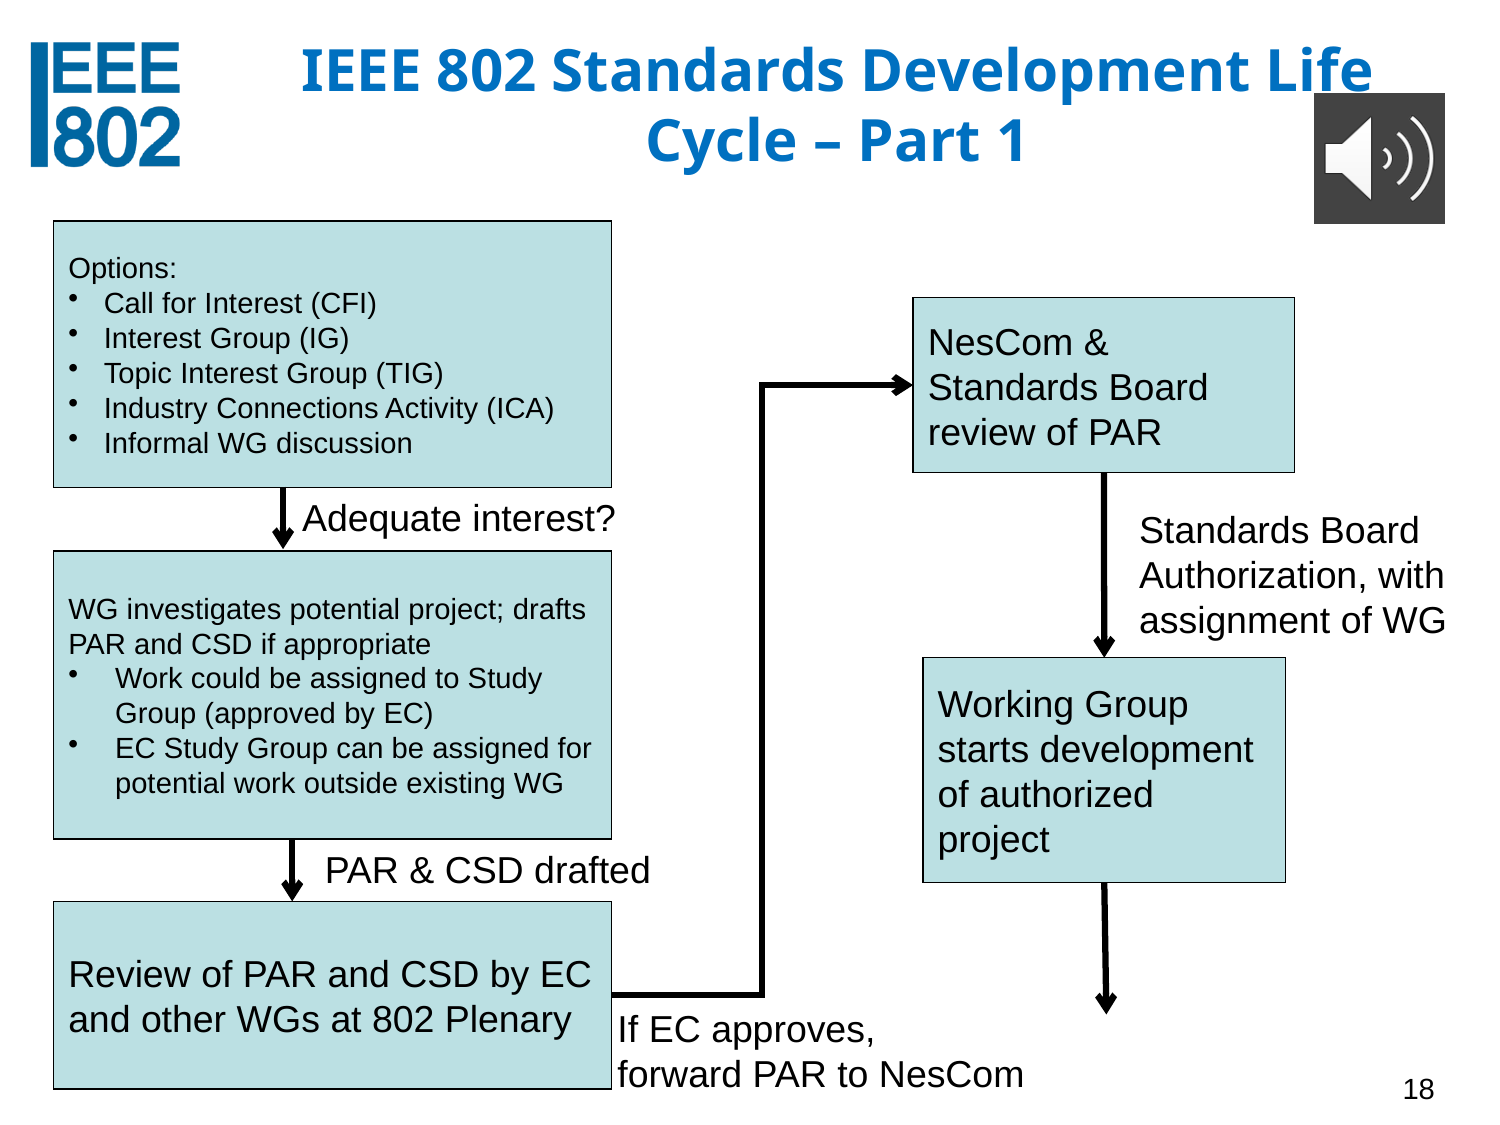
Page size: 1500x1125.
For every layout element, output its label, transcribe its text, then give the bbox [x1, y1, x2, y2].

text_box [611, 384, 914, 996]
text_box Working Group starts development of authorized project [923, 657, 1286, 883]
text_box Review of PAR and CSD by EC and other WGs at 802 Plenary [53, 901, 606, 1089]
text_box [90, 32, 1459, 248]
picture [22, 21, 188, 188]
slide_number 18 [1387, 1062, 1460, 1101]
picture [1312, 91, 1447, 226]
text_box Standards Board Authorization, with assignment of WG [1124, 498, 1463, 649]
text_box Adequate interest? [287, 486, 606, 547]
title IEEE 802 Standards Development Life Cycle – Part 1 [237, 49, 1438, 174]
text_box Options: Call for Interest (CFI) Interest Group (IG) Topic Interest Group (TIG) Industry Connections Activity (ICA) Informal WG discussion [53, 220, 612, 488]
text_box If EC approves, forward PAR to NesCom [602, 997, 1040, 1103]
text_box NesCom & Standards Board review of PAR [913, 297, 1295, 473]
text_box WG investigates potential project; drafts PAR and CSD if appropriate Work could be assigned to Study Group (approved by EC) EC Study Group can be assigned for potential work outside existing WG [53, 550, 606, 839]
text_box PAR & CSD drafted [310, 838, 606, 900]
